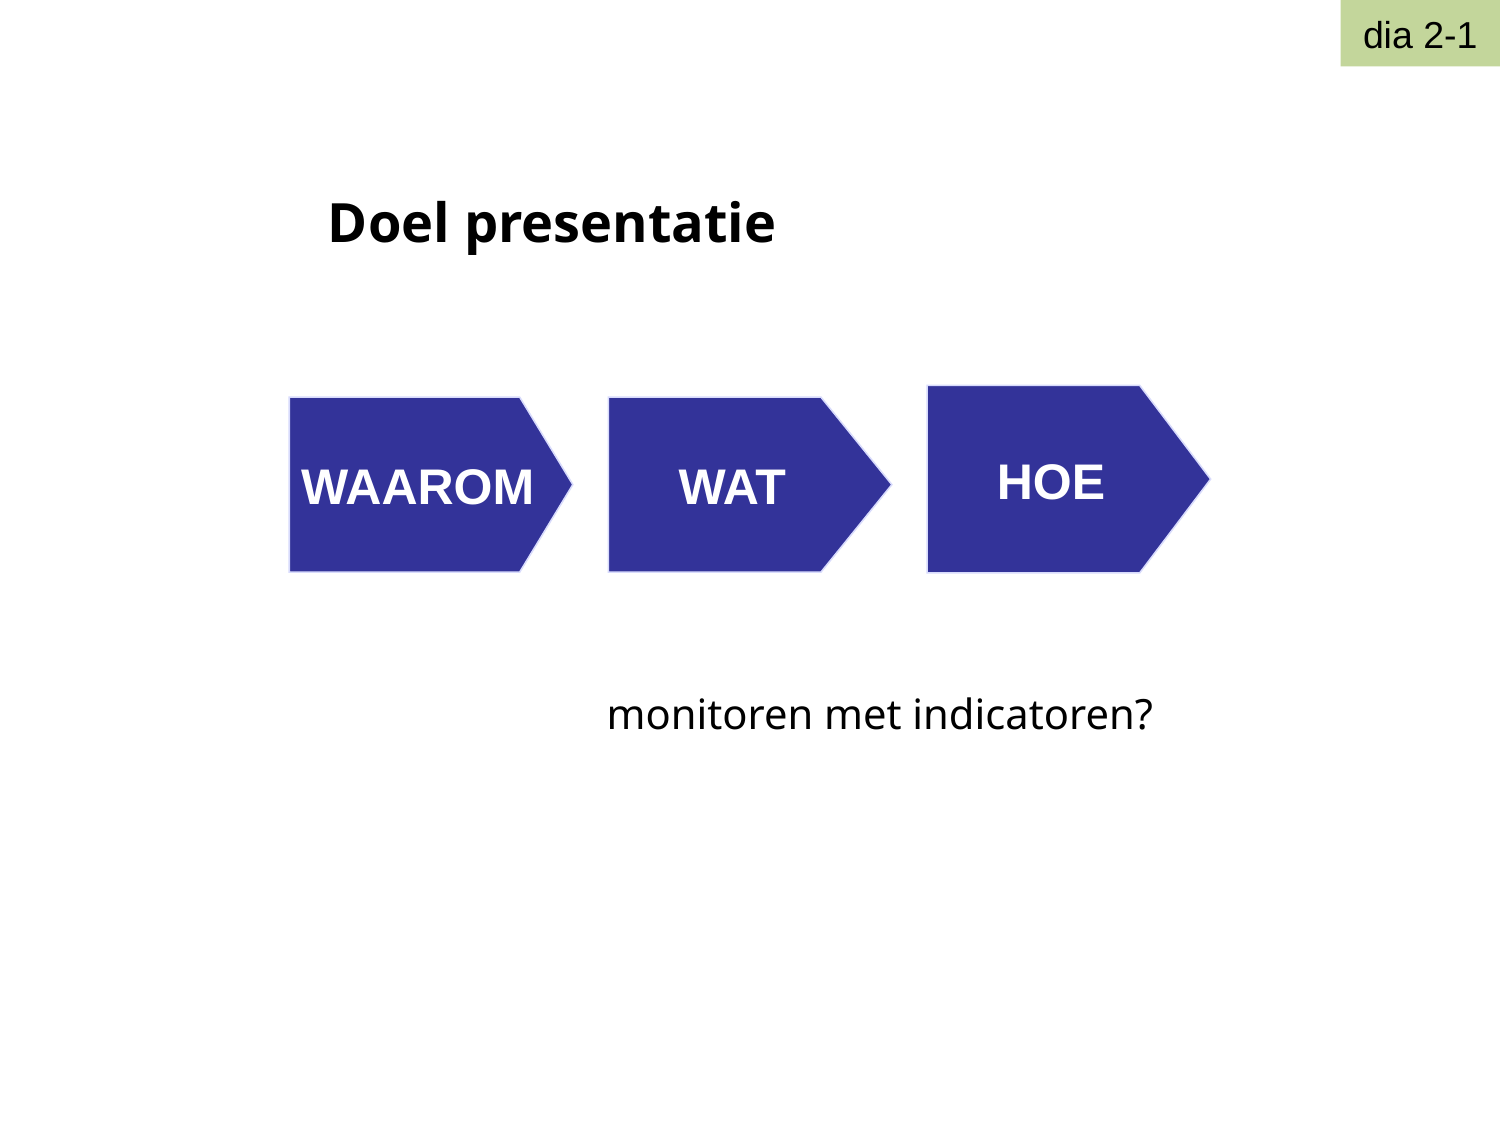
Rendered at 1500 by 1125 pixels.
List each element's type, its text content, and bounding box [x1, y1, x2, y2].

text_box WAT [608, 397, 892, 573]
title Doel presentatie [312, 126, 1400, 315]
text_box WAAROM [289, 397, 573, 573]
text_box HOE [927, 385, 1211, 573]
list monitoren met indicatoren? [336, 680, 1424, 788]
text_box dia 2-1 [1340, 0, 1500, 67]
